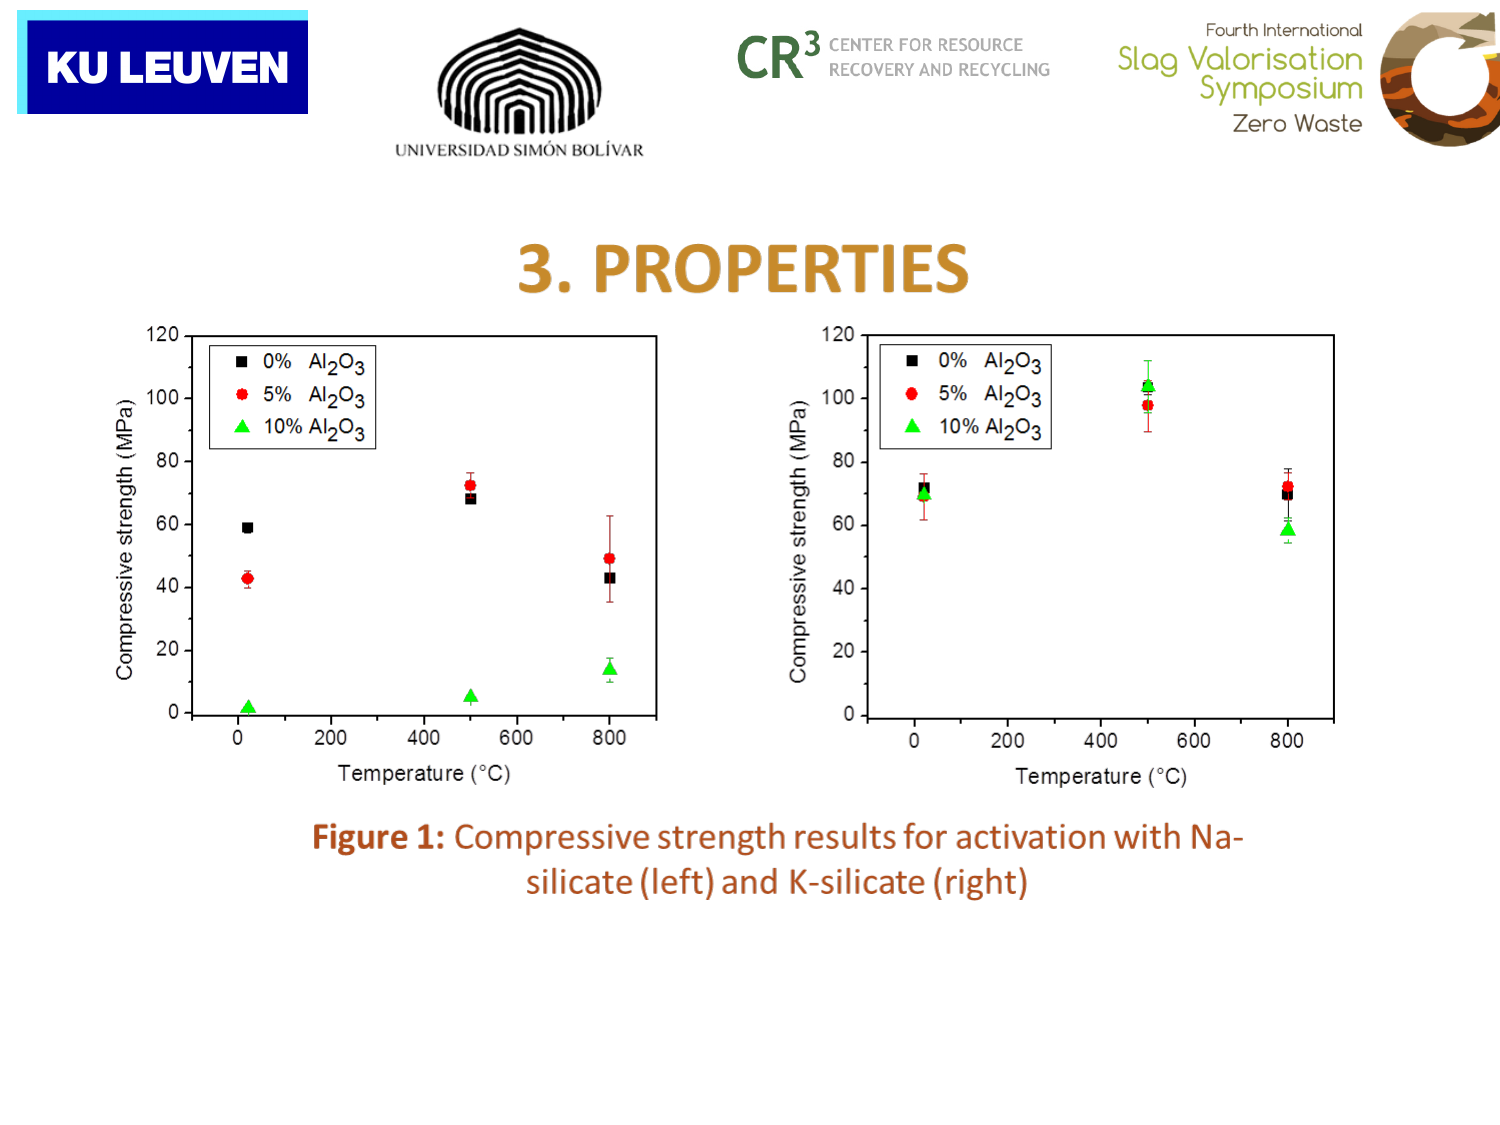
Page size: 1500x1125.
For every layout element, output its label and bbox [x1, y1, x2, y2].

picture [70, 198, 1430, 927]
picture [359, 24, 681, 162]
picture [735, 26, 1050, 83]
picture [1116, 0, 1500, 154]
picture [17, 9, 308, 114]
